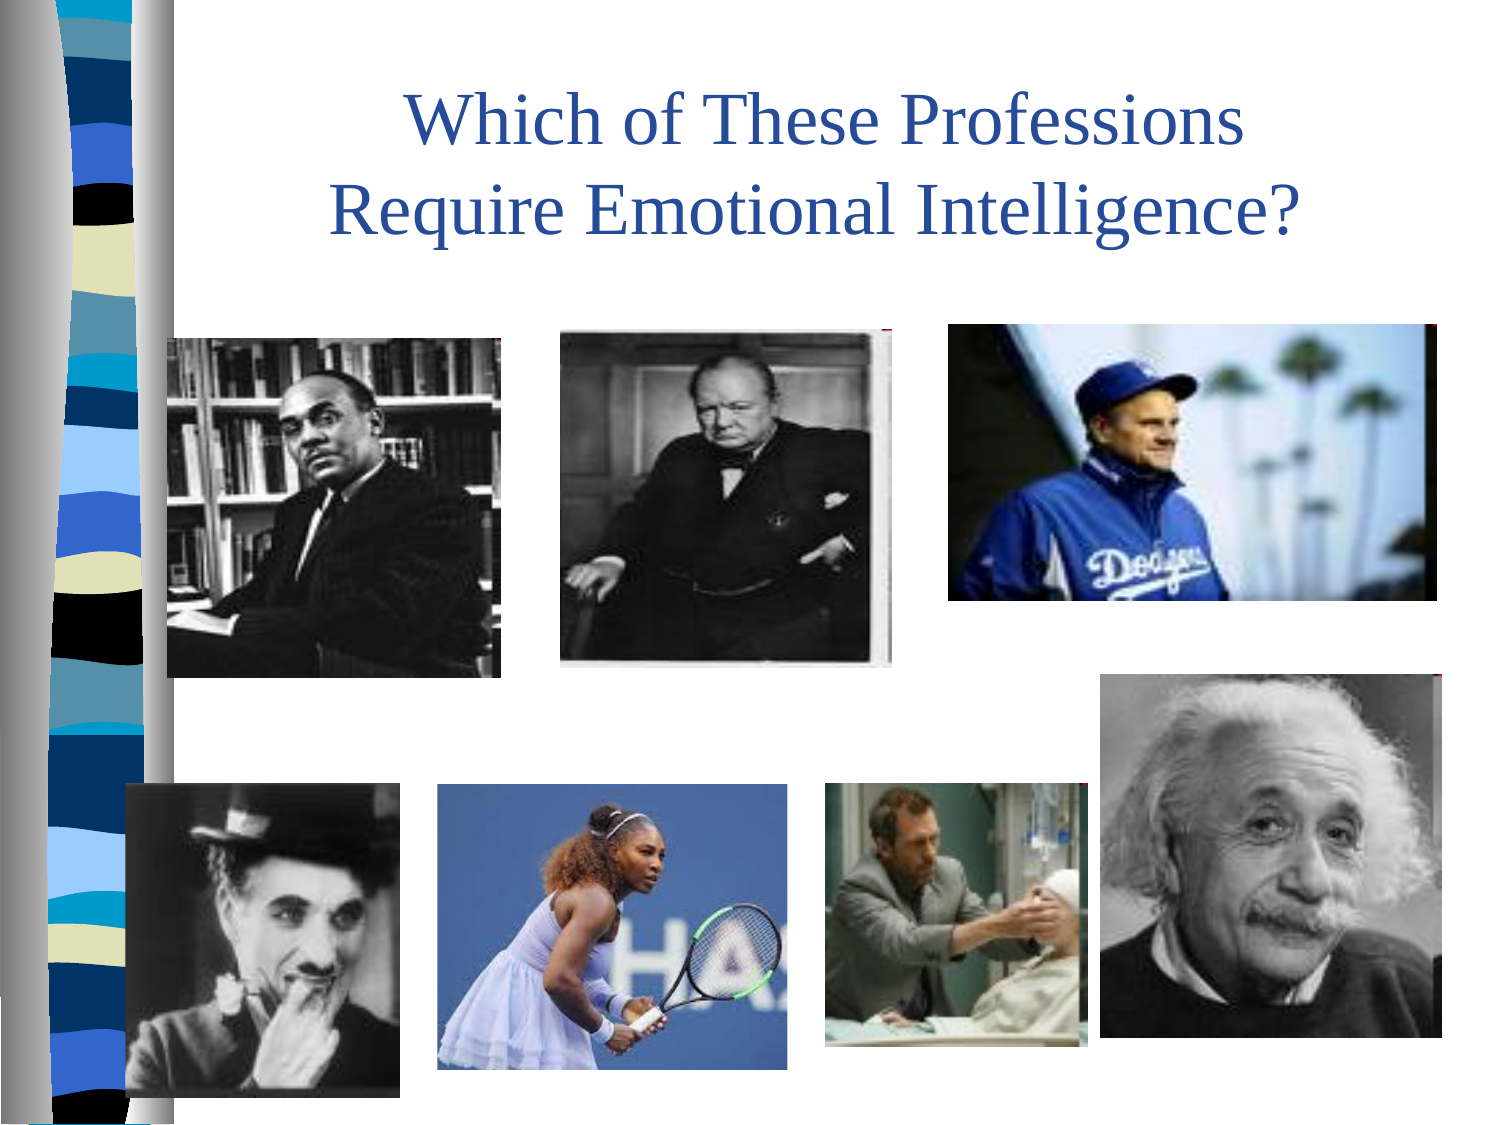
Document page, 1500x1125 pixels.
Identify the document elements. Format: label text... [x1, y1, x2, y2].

picture [824, 783, 1088, 1047]
picture [948, 324, 1437, 602]
text_box Which of These Professions Require Emotional Intelligence? [287, 62, 1363, 258]
picture [560, 329, 893, 668]
picture [124, 783, 401, 1098]
picture [437, 774, 788, 1071]
picture [1099, 674, 1442, 1038]
picture [167, 338, 501, 679]
